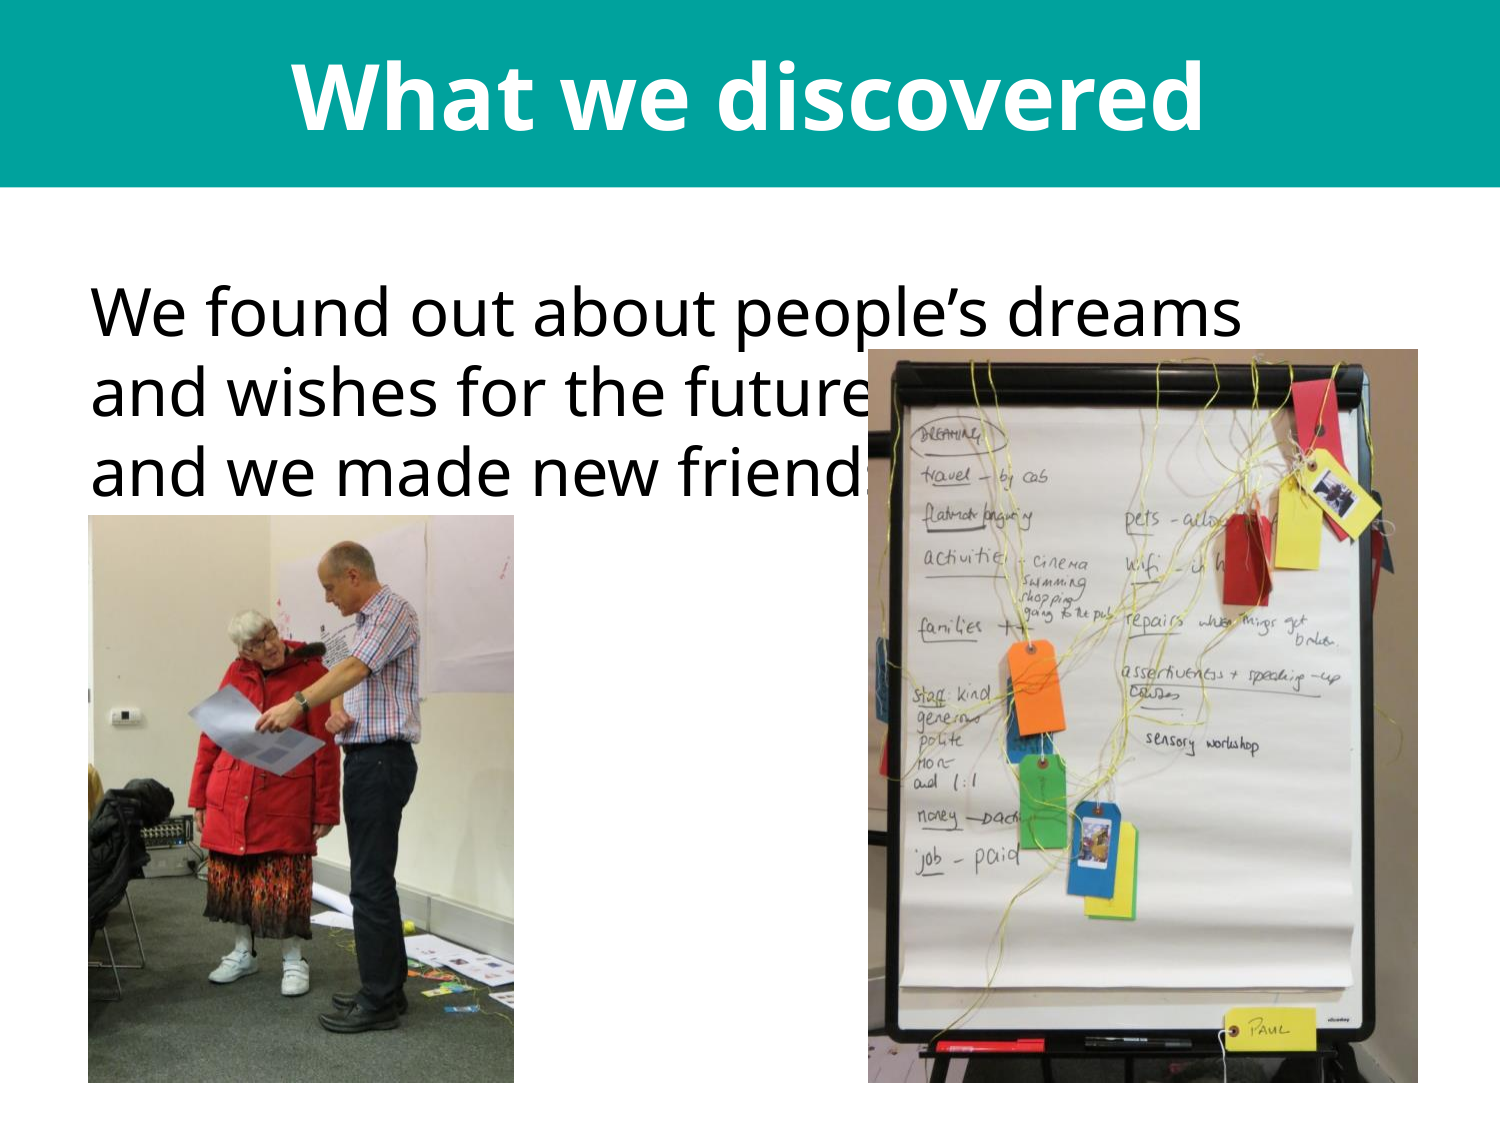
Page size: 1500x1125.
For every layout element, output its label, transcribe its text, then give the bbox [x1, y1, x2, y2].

picture [867, 349, 1418, 1083]
title What we discovered [0, 0, 1500, 188]
list We found out about people’s dreams and wishes for the future and we made new friends [75, 262, 1425, 1005]
picture [88, 515, 514, 1083]
